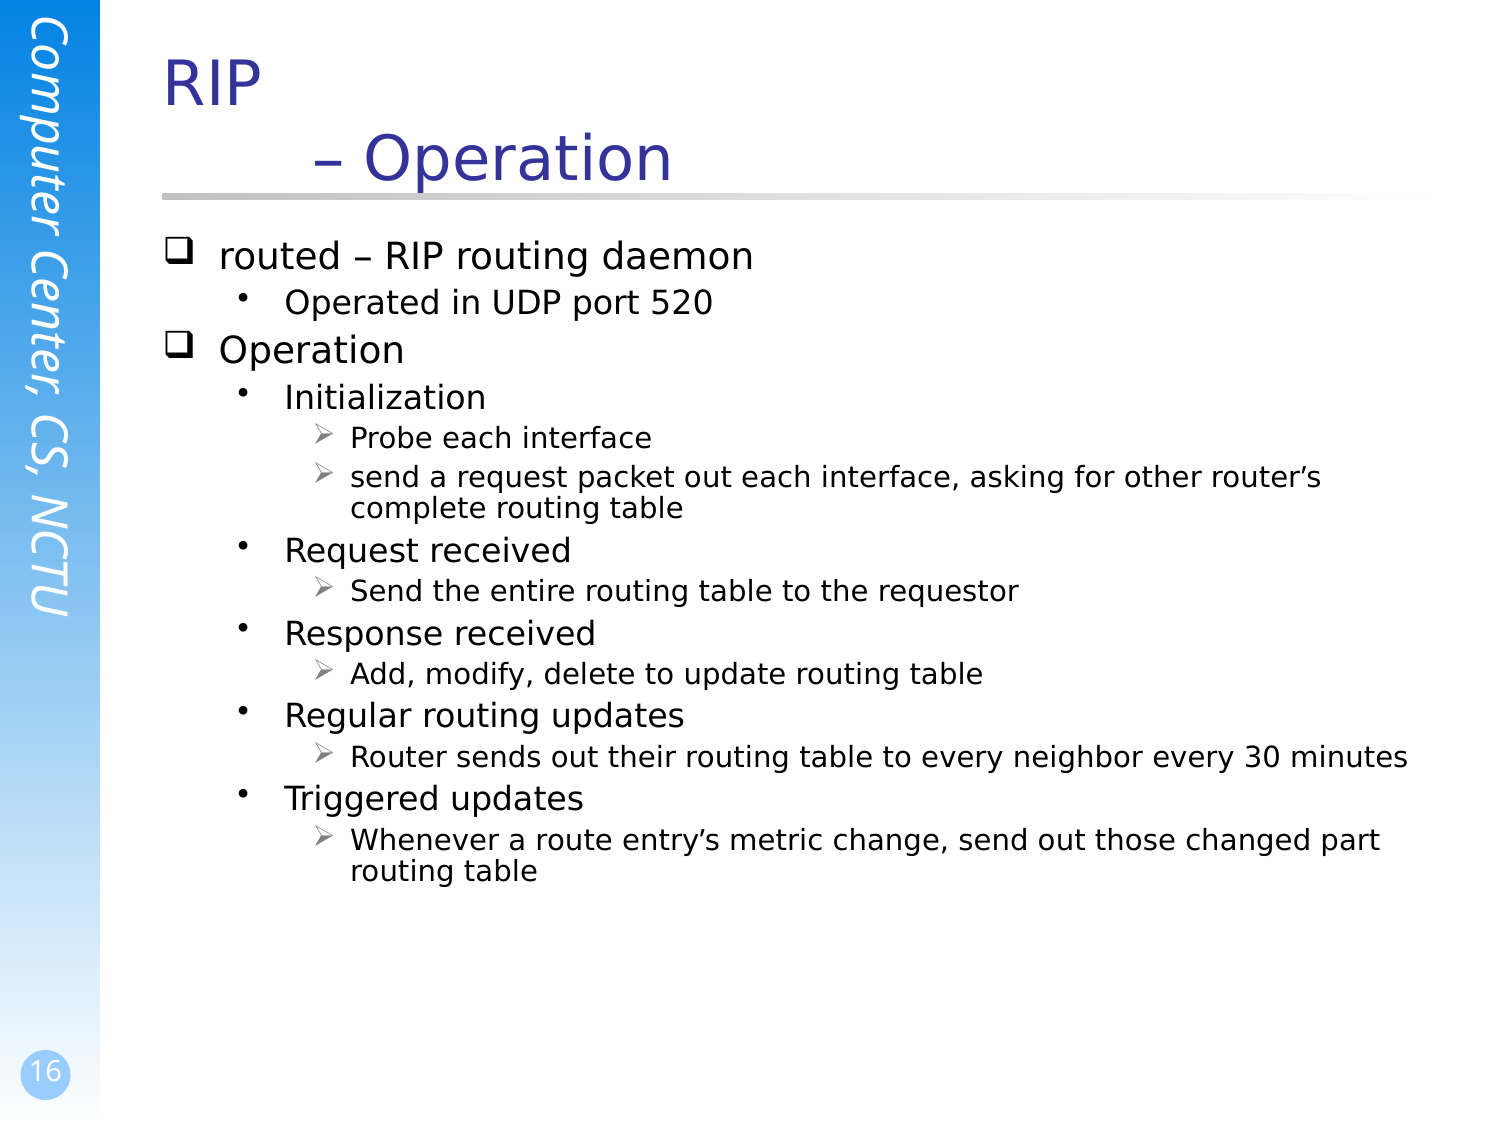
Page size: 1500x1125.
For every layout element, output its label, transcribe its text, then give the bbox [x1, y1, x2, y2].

title RIP – Operation [162, 42, 1438, 231]
list routed – RIP routing daemon Operated in UDP port 520 Operation Initialization Probe each interface send a request packet out each interface, asking for other router’s complete routing table Request received Send the entire routing table to the requestor Response received Add, modify, delete to update routing table Regular routing updates Router sends out their routing table to every neighbor every 30 minutes Triggered updates Whenever a route entry’s metric change, send out those changed part routing table [162, 237, 1438, 1000]
